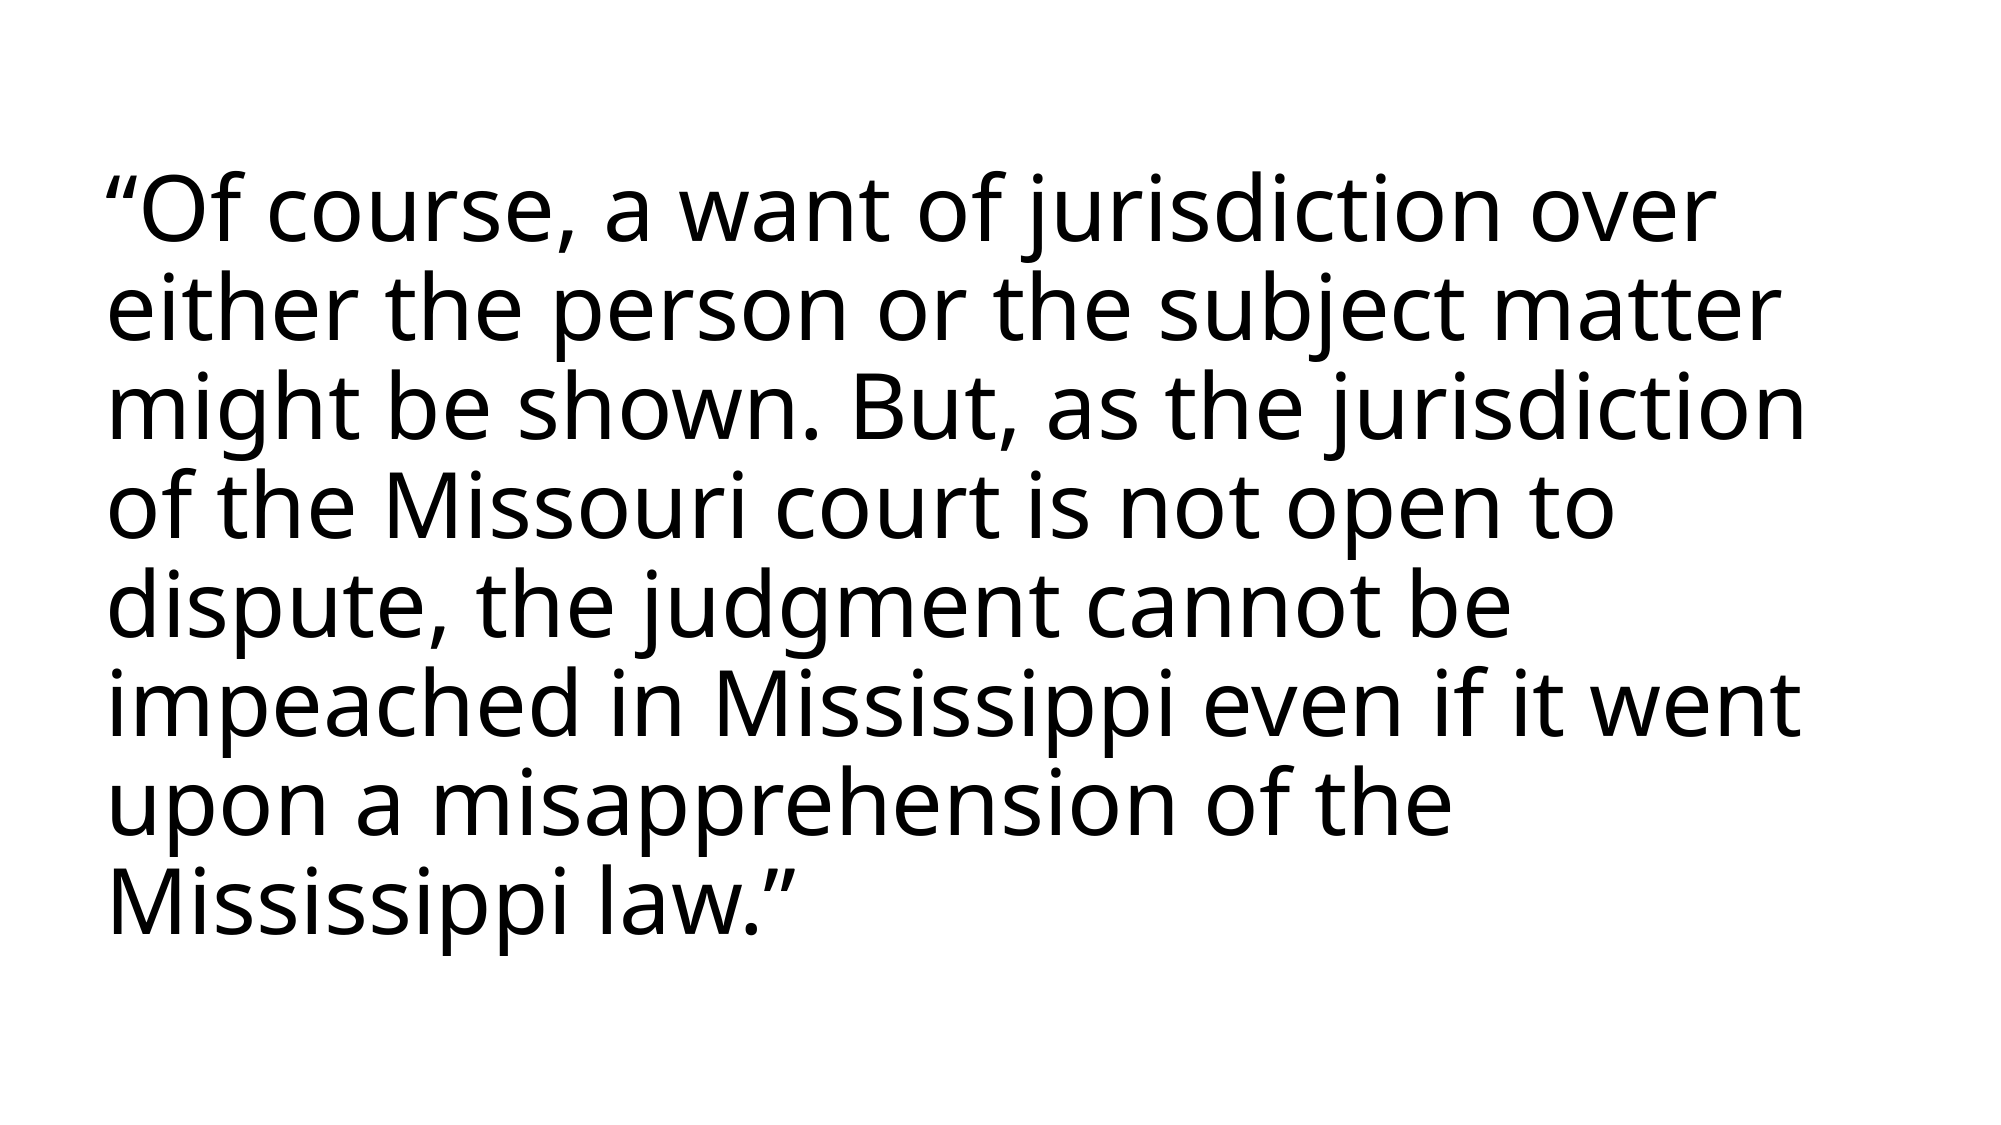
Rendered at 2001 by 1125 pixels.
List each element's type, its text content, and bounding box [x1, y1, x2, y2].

title “Of course, a want of jurisdiction over either the person or the subject matter might be shown. But, as the jurisdiction of the Missouri court is not open to dispute, the judgment cannot be impeached in Mississippi even if it went upon a misapprehension of the Mississippi law.” [90, 59, 1863, 1057]
